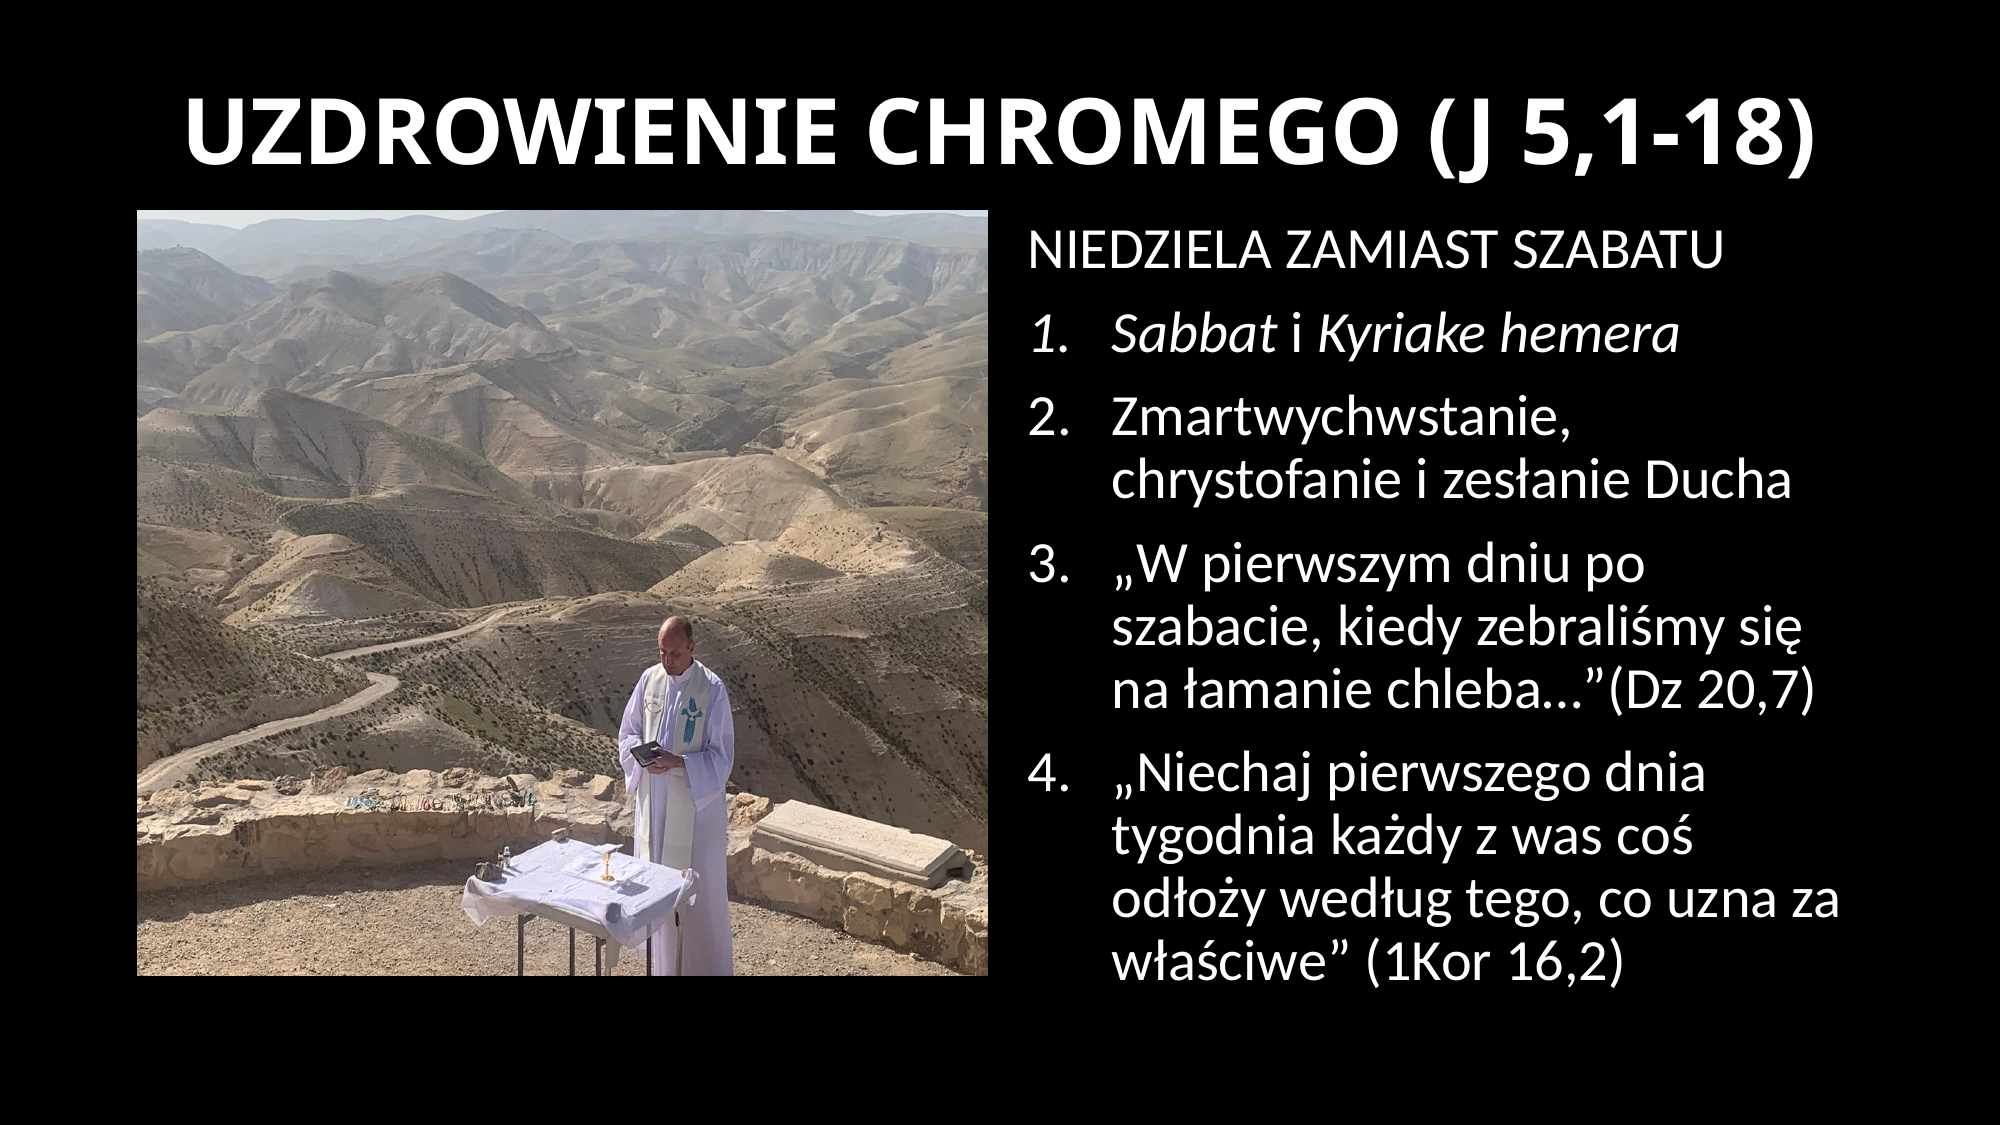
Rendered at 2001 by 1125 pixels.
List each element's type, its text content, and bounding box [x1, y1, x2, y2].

text_box [1037, 235, 1888, 1039]
list NIEDZIELA ZAMIAST SZABATU Sabbat i Kyriake hemera Zmartwychwstanie, chrystofanie i zesłanie Ducha „W pierwszym dniu po szabacie, kiedy zebraliśmy się na łamanie chleba…”(Dz 20,7) „Niechaj pierwszego dnia tygodnia każdy z was coś odłoży według tego, co uzna za właściwe” (1Kor 16,2) [1012, 210, 1863, 1014]
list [137, 210, 988, 976]
title UZDROWIENIE CHROMEGO (J 5,1-18) [137, 59, 1863, 211]
